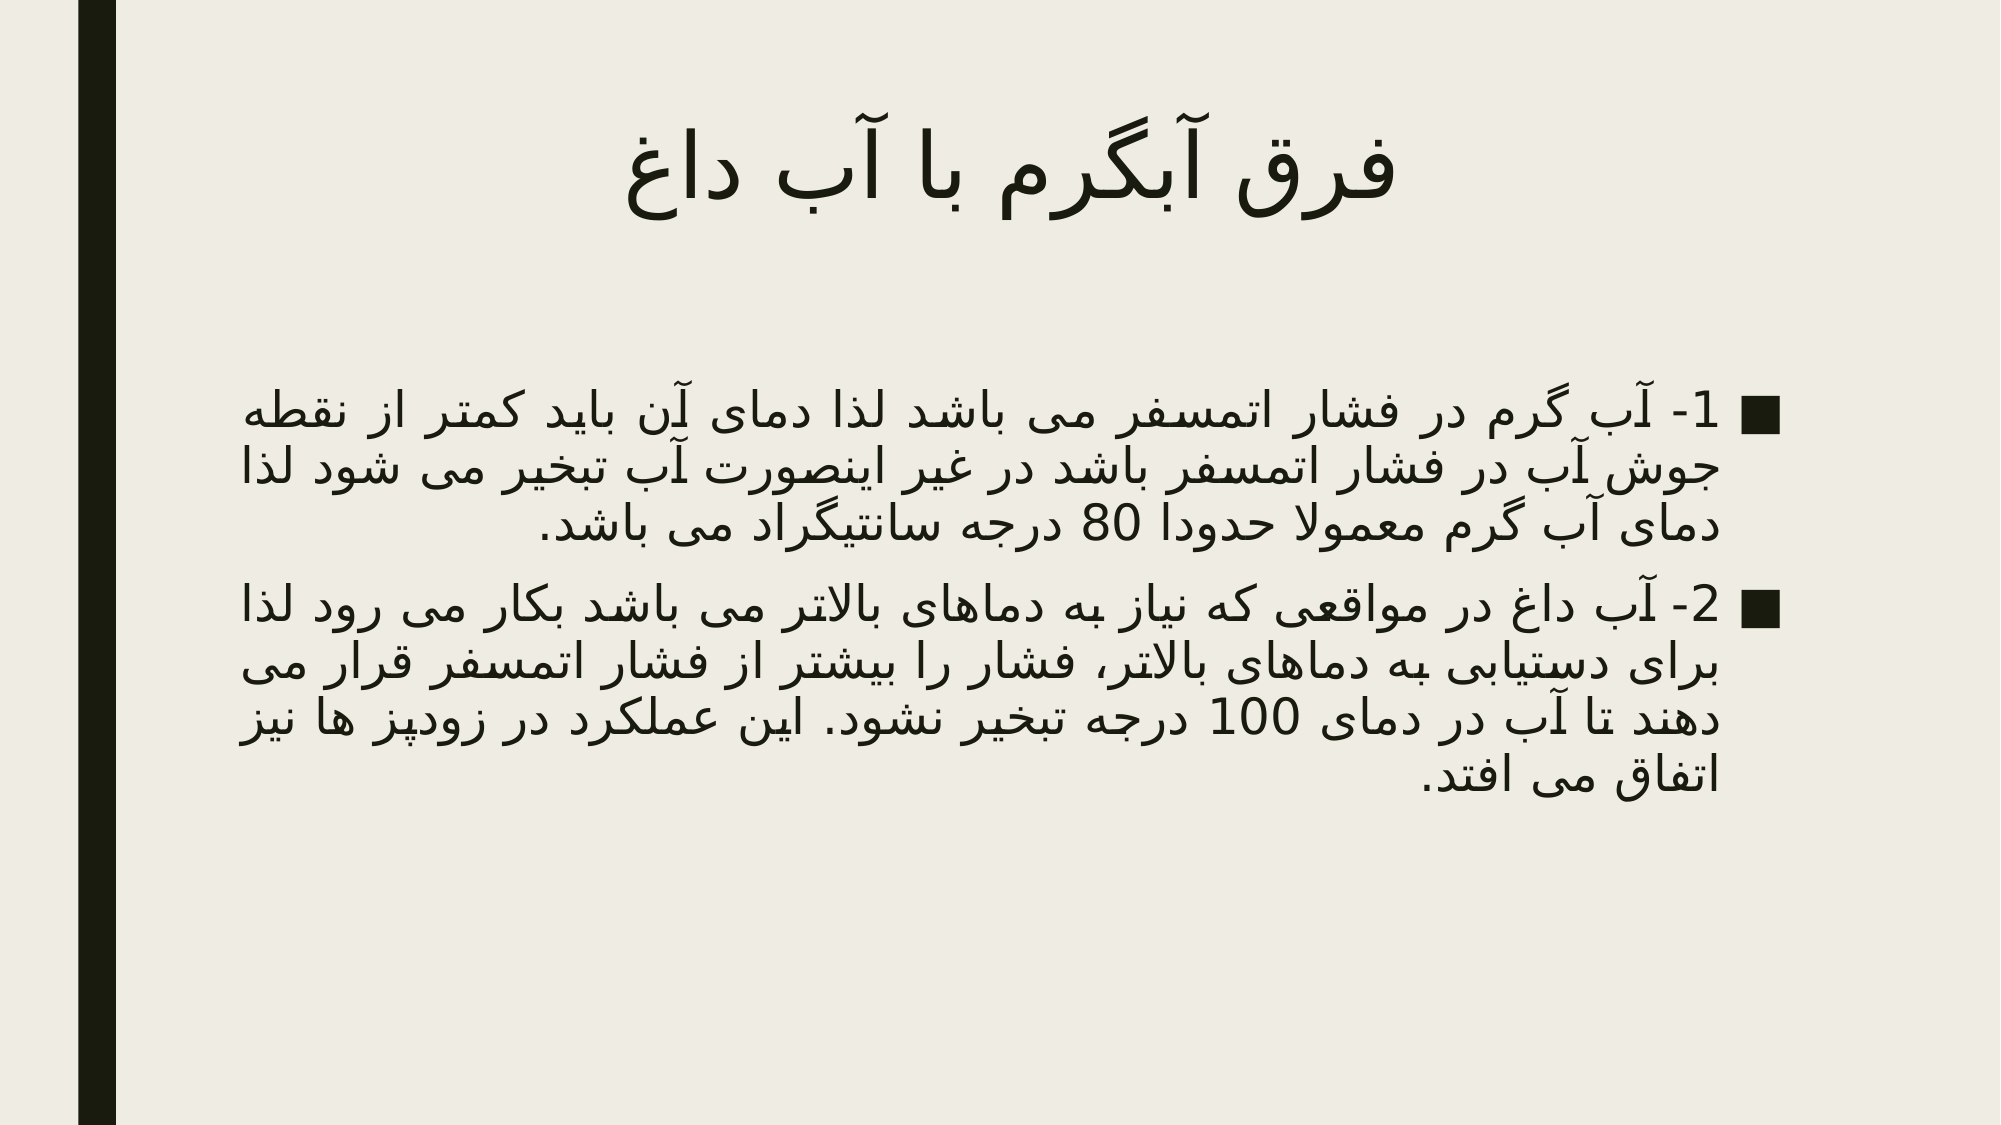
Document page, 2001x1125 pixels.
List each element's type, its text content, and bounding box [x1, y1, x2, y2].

title فرق آبگرم با آب داغ [225, 112, 1800, 357]
list 1- آب گرم در فشار اتمسفر می باشد لذا دمای آن باید کمتر از نقطه جوش آب در فشار اتمسفر باشد در غیر اینصورت آب تبخیر می شود لذا دمای آب گرم معمولا حدودا 80 درجه سانتیگراد می باشد. 2- آب داغ در مواقعی که نیاز به دماهای بالاتر می باشد بکار می رود لذا برای دستیابی به دماهای بالاتر، فشار را بیشتر از فشار اتمسفر قرار می دهند تا آب در دمای 100 درجه تبخیر نشود. این عملکرد در زودپز ها نیز اتفاق می افتد. [225, 375, 1800, 963]
